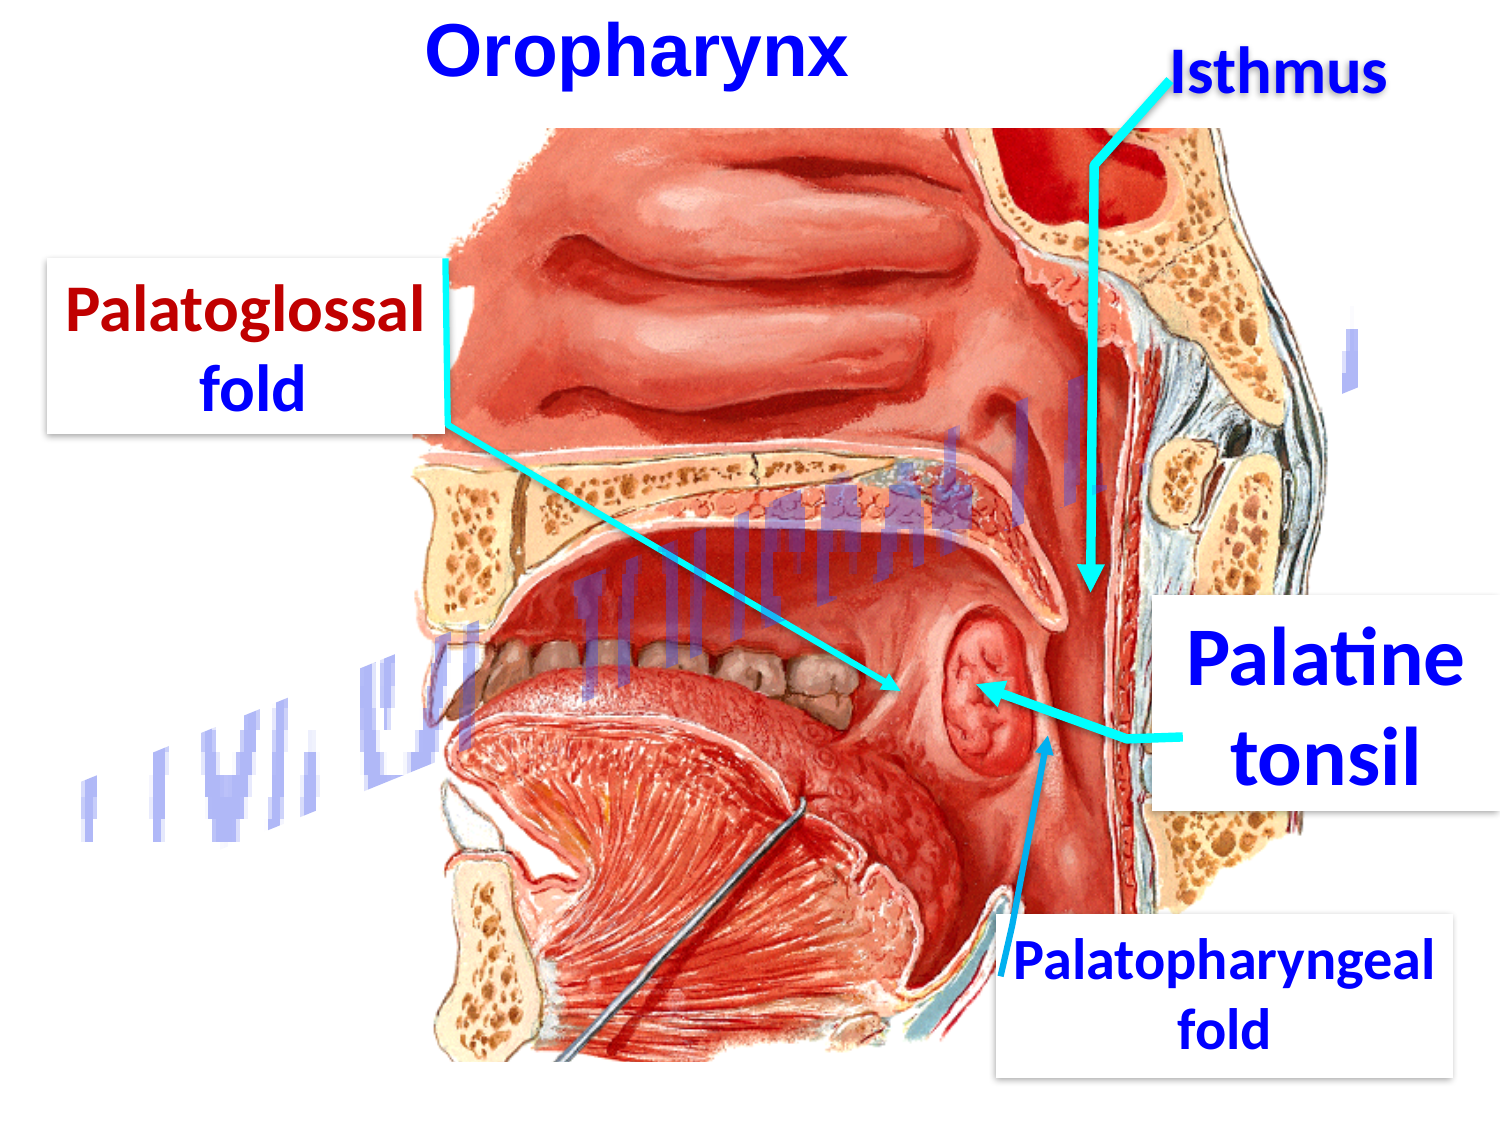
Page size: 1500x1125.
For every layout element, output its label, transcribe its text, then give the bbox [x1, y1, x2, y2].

text_box Oropharynx [410, 0, 960, 100]
text_box Isthmus [1105, 19, 1453, 181]
text_box Palatine tonsil [1335, 595, 1500, 811]
text_box Palatoglossal fold [47, 258, 404, 434]
text_box [30, 650, 404, 909]
text_box [1335, 240, 1458, 397]
picture [409, 128, 1330, 1062]
text_box Palatopharyngeal fold [996, 914, 1453, 1078]
